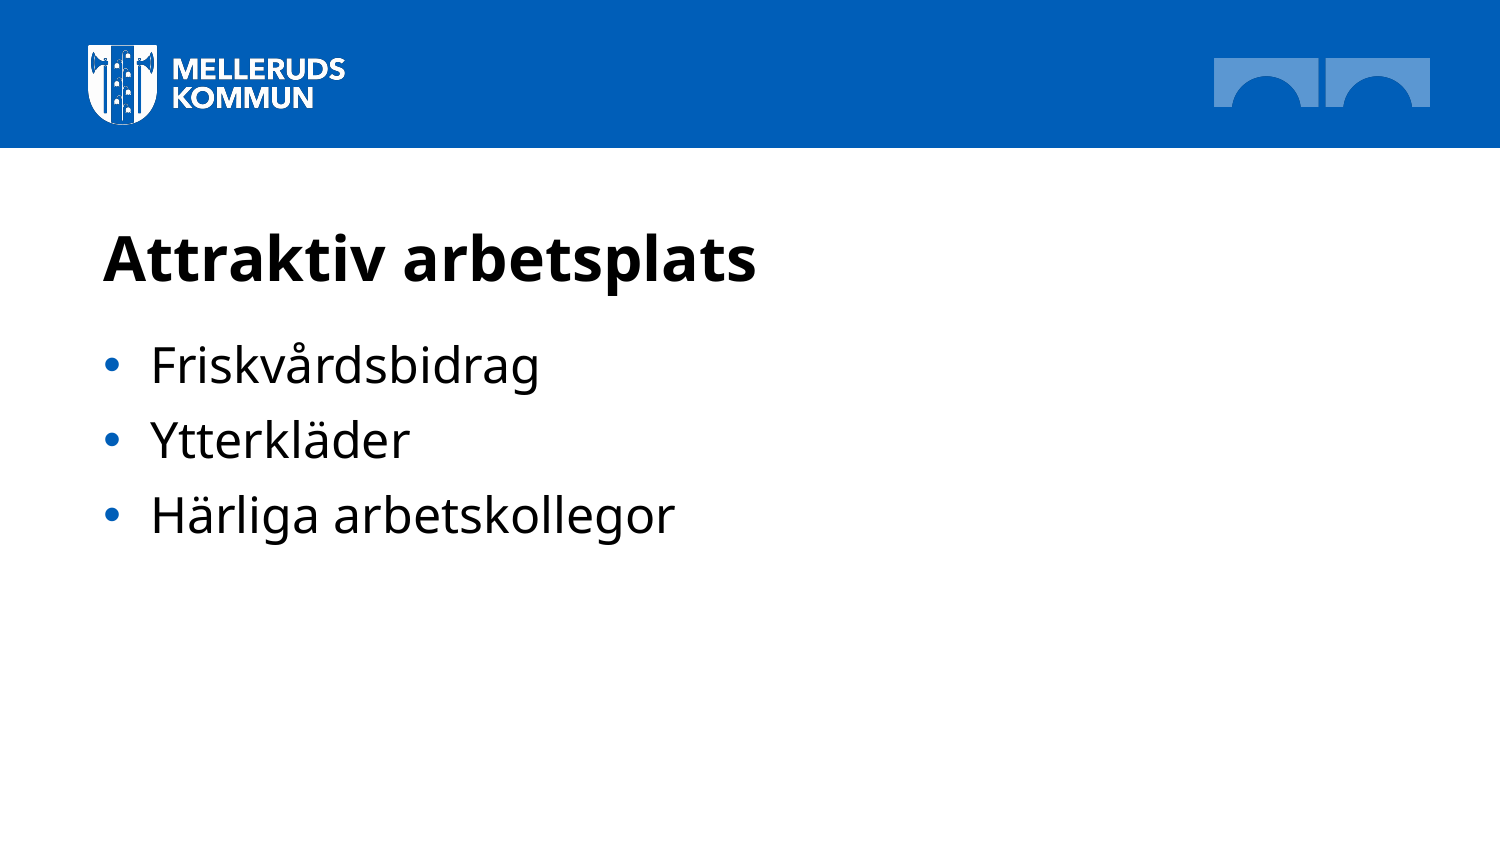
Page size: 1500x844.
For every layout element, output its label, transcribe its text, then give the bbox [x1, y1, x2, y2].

title Attraktiv arbetsplats [88, 182, 1298, 303]
list Friskvårdsbidrag Ytterkläder Härliga arbetskollegor [88, 333, 1099, 791]
picture [88, 45, 345, 125]
